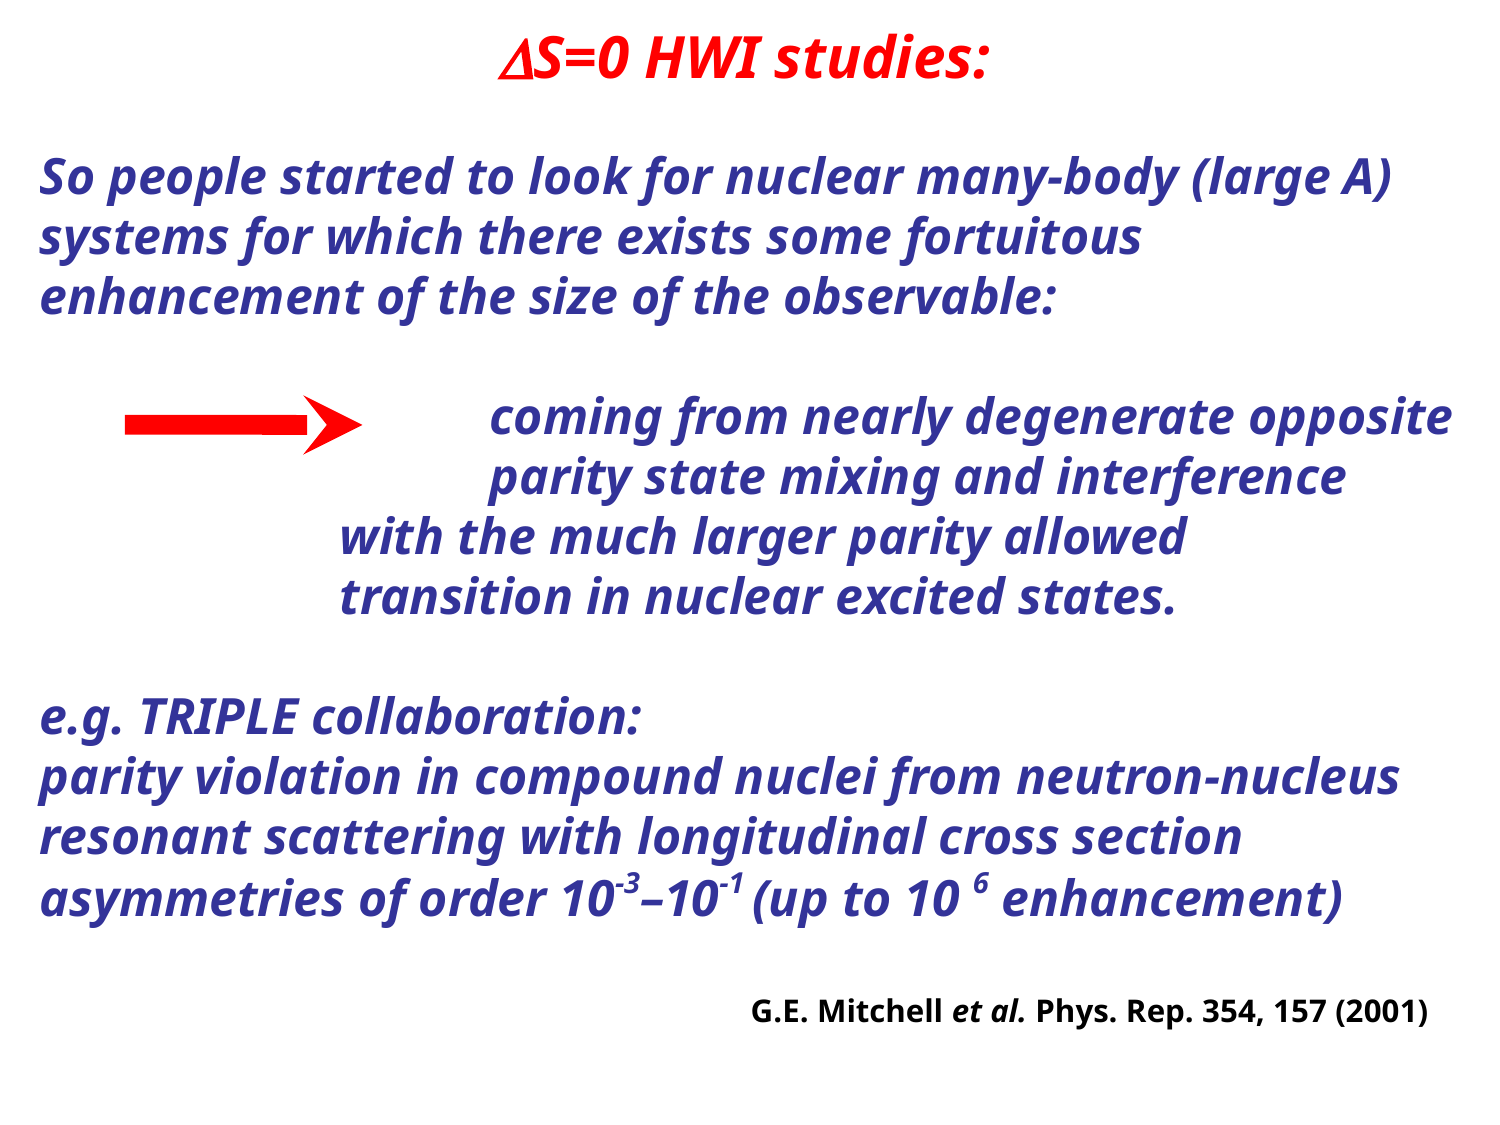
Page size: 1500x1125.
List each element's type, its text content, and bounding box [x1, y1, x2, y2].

text_box G.E. Mitchell et al. Phys. Rep. 354, 157 (2001) [735, 975, 1444, 1037]
text_box So people started to look for nuclear many-body (large A) systems for which there exists some fortuitous enhancement of the size of the observable: coming from nearly degenerate opposite parity state mixing and interference with the much larger parity allowed transition in nuclear excited states. e.g. TRIPLE collaboration: parity violation in compound nuclei from neutron-nucleus resonant scattering with longitudinal cross section asymmetries of order 10-3–10-1 (up to 10 6 enhancement) [24, 136, 1488, 934]
text_box S=0 HWI studies: [12, 12, 1475, 98]
